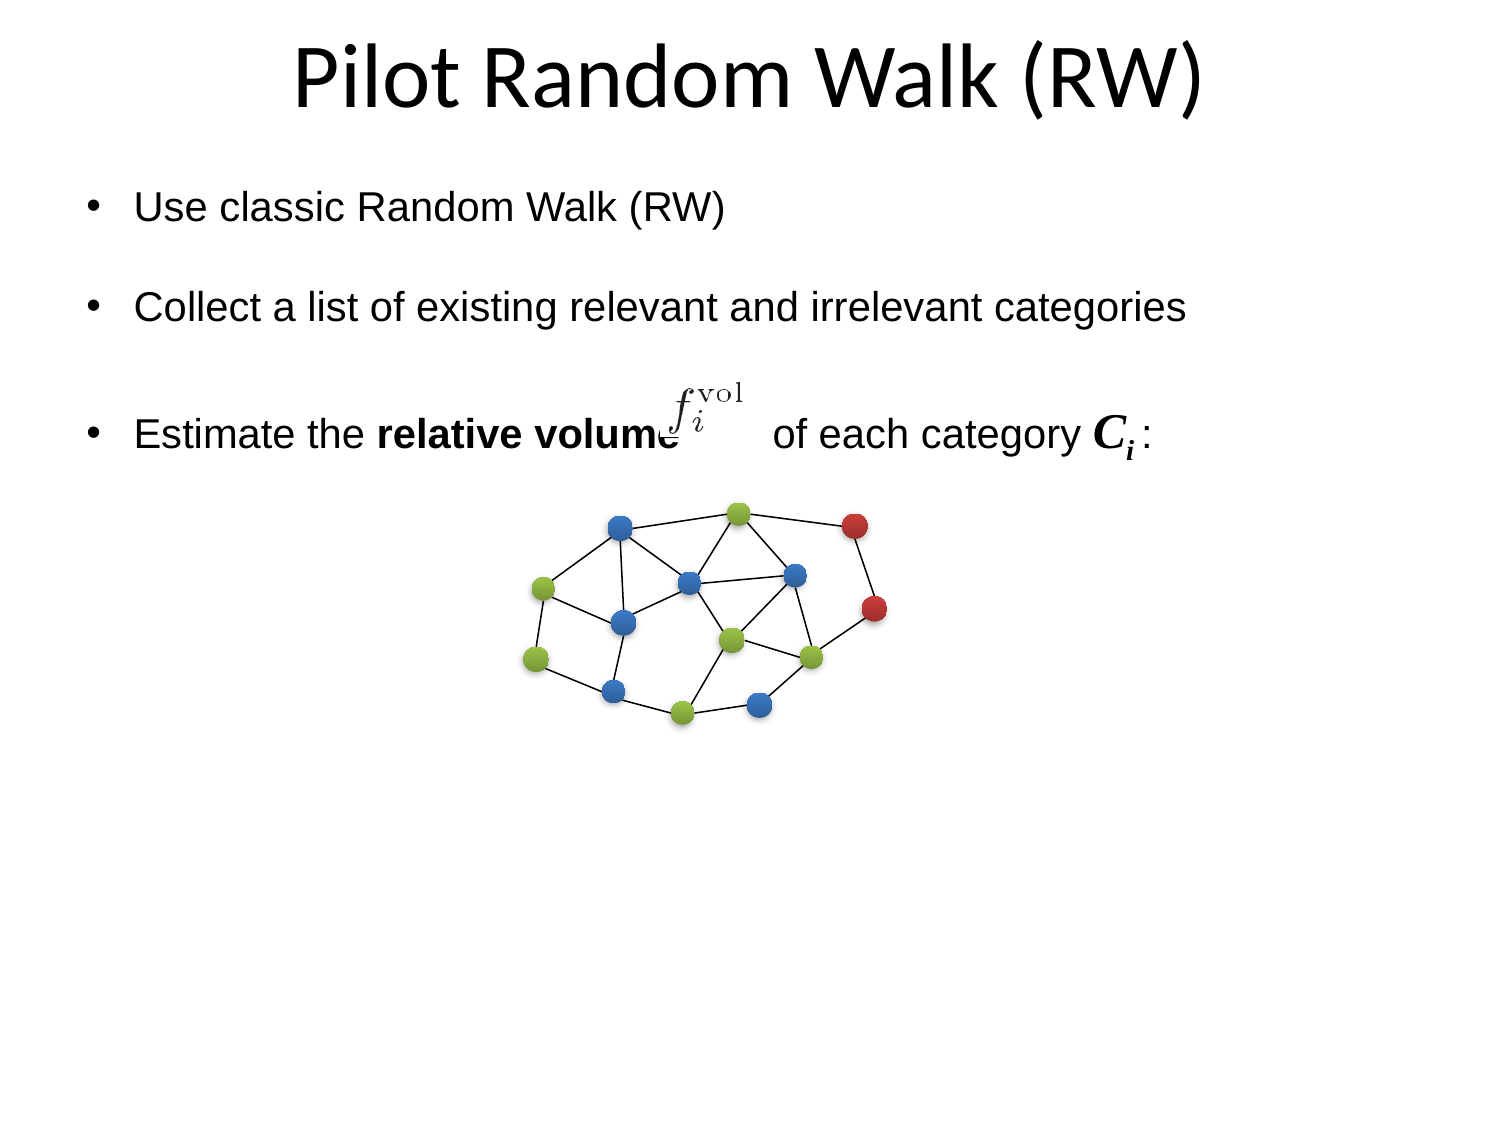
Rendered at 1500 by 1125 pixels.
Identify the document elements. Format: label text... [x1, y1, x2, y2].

title Pilot Random Walk (RW) [74, 0, 1426, 143]
picture [660, 380, 748, 437]
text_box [523, 502, 888, 725]
text_box Use classic Random Walk (RW) Collect a list of existing relevant and irrelevant categories Estimate the relative volume of each category Ci : [71, 122, 1408, 474]
